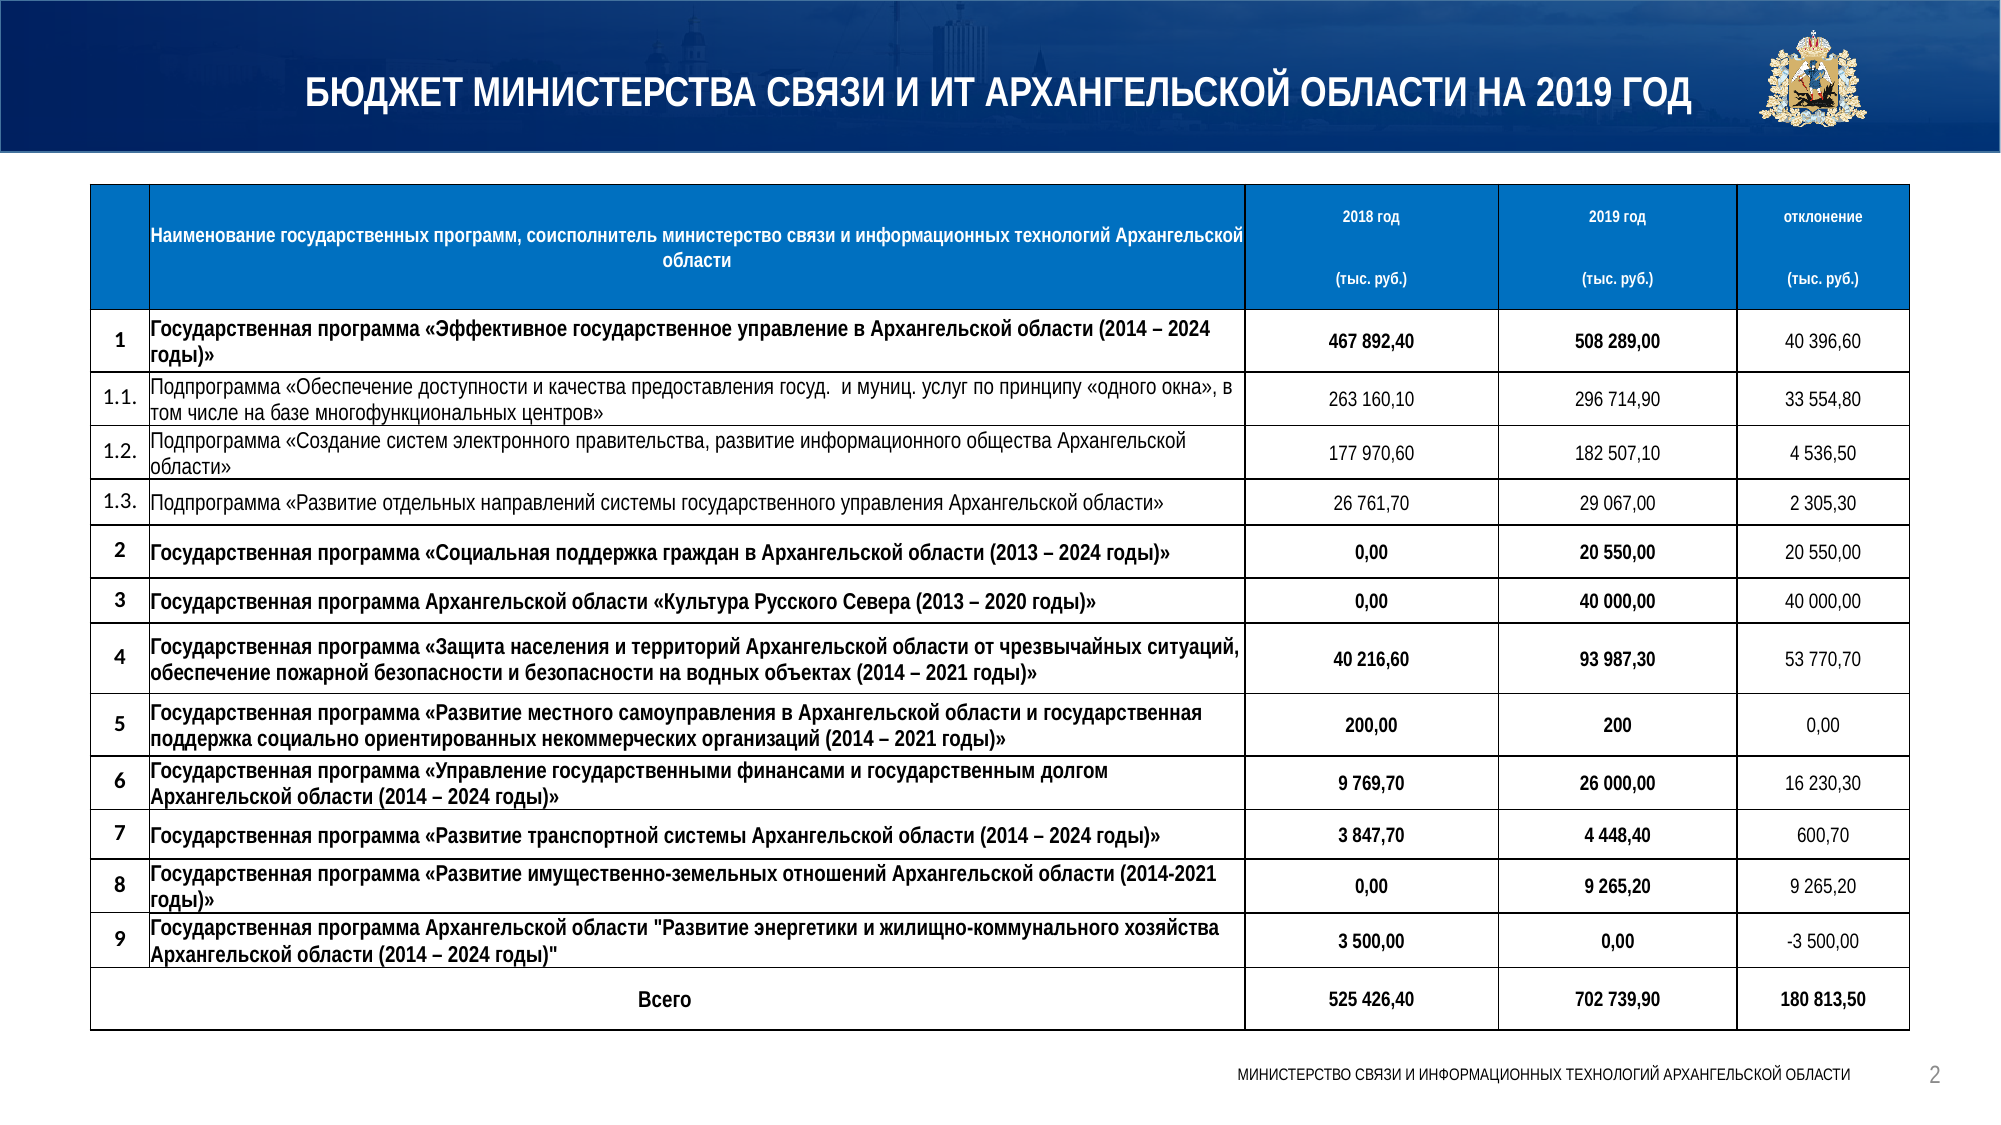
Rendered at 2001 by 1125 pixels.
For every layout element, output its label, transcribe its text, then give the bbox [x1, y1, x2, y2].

table_cell 20 550,00 [1738, 526, 1909, 577]
table_cell 20 550,00 [1499, 526, 1736, 577]
table_cell (тыс. руб.) [1246, 247, 1498, 309]
table_cell 0,00 [1738, 694, 1909, 755]
table_cell 0,00 [1246, 860, 1498, 912]
table_cell 4 [91, 624, 149, 693]
table_cell 263 160,10 [1246, 373, 1498, 425]
table_cell Государственная программа «Эффективное государственное управление в Архангельской области (2014 – 2024 годы)» [150, 310, 1244, 371]
table_cell 7 [91, 810, 149, 858]
table_cell 33 554,80 [1738, 373, 1909, 425]
table_cell Всего [91, 968, 1244, 1029]
table_cell 9 769,70 [1246, 757, 1498, 809]
title Бюджет министерства связи и ИТ архангельской области на 2019 год [137, 33, 1708, 153]
table_header отклонение [1738, 185, 1909, 247]
picture [1759, 30, 1867, 127]
table_cell 26 000,00 [1499, 757, 1736, 809]
table_cell 177 970,60 [1246, 426, 1498, 478]
table_cell 40 000,00 [1499, 579, 1736, 622]
table_cell 16 230,30 [1738, 757, 1909, 809]
table_cell 40 216,60 [1246, 624, 1498, 693]
table_cell 5 [91, 694, 149, 755]
table_cell 180 813,50 [1738, 968, 1909, 1029]
table_cell Государственная программа «Защита населения и территорий Архангельской области от чрезвычайных ситуаций, обеспечение пожарной безопасности и безопасности на водных объектах (2014 – 2021 годы)» [150, 624, 1244, 693]
table_cell (тыс. руб.) [1738, 247, 1909, 309]
table_cell 525 426,40 [1246, 968, 1498, 1029]
table_header 2018 год [1246, 185, 1498, 247]
table_cell 3 [91, 579, 149, 622]
table_cell 29 067,00 [1499, 480, 1736, 524]
table_cell Государственная программа «Развитие имущественно-земельных отношений Архангельской области (2014-2021 годы)» [150, 860, 1244, 912]
table_cell Государственная программа Архангельской области "Развитие энергетики и жилищно-коммунального хозяйства Архангельской области (2014 – 2024 годы)" [150, 914, 1244, 967]
table_cell 182 507,10 [1499, 426, 1736, 478]
table_cell 508 289,00 [1499, 310, 1736, 371]
table_cell 1.2. [91, 426, 149, 478]
table_cell 8 [91, 860, 149, 912]
table_cell 53 770,70 [1738, 624, 1909, 693]
table_cell 93 987,30 [1499, 624, 1736, 693]
table_cell 26 761,70 [1246, 480, 1498, 524]
table_cell Государственная программа «Управление государственными финансами и государственным долгом Архангельской области (2014 – 2024 годы)» [150, 757, 1244, 809]
table_cell 4 448,40 [1499, 810, 1736, 858]
table_cell Подпрограмма «Создание систем электронного правительства, развитие информационного общества Архангельской области» [150, 426, 1244, 478]
table_header Наименование государственных программ, соисполнитель министерство связи и информационных технологий Архангельской области [150, 185, 1244, 309]
table_cell Государственная программа «Развитие транспортной системы Архангельской области (2014 – 2024 годы)» [150, 810, 1244, 858]
table_cell 0,00 [1246, 526, 1498, 577]
table_cell 1.1. [91, 373, 149, 425]
table_cell 3 500,00 [1246, 914, 1498, 967]
table_cell 9 [91, 913, 149, 967]
table_cell 40 000,00 [1738, 579, 1909, 622]
table_cell 3 847,70 [1246, 810, 1498, 858]
table_cell 2 [91, 526, 149, 577]
table_cell 9 265,20 [1738, 860, 1909, 912]
table_cell Подпрограмма «Развитие отдельных направлений системы государственного управления Архангельской области» [150, 480, 1244, 524]
table_cell 1.3. [91, 480, 149, 524]
table_cell 200,00 [1246, 694, 1498, 755]
table_header 2019 год [1499, 185, 1736, 247]
table_cell 600,70 [1738, 810, 1909, 858]
table_cell 0,00 [1499, 914, 1736, 967]
table_cell -3 500,00 [1738, 914, 1909, 967]
table_cell 467 892,40 [1246, 310, 1498, 371]
table_cell Государственная программа «Развитие местного самоуправления в Архангельской области и государственная поддержка социально ориентированных некоммерческих организаций (2014 – 2021 годы)» [150, 694, 1244, 755]
table_cell 200 [1499, 694, 1736, 755]
table_cell 4 536,50 [1738, 426, 1909, 478]
table_cell (тыс. руб.) [1499, 247, 1736, 309]
table_cell 702 739,90 [1499, 968, 1736, 1029]
table_cell 0,00 [1246, 579, 1498, 622]
table_cell 9 265,20 [1499, 860, 1736, 912]
table_cell 2 305,30 [1738, 480, 1909, 524]
table_cell 1 [91, 310, 149, 371]
table_header [91, 185, 149, 309]
table_cell 296 714,90 [1499, 373, 1736, 425]
table_cell Государственная программа Архангельской области «Культура Русского Севера (2013 – 2020 годы)» [150, 579, 1244, 622]
table_cell Подпрограмма «Обеспечение доступности и качества предоставления госуд. и муниц. услуг по принципу «одного окна», в том числе на базе многофункциональных центров» [150, 373, 1244, 425]
table_cell 40 396,60 [1738, 310, 1909, 371]
table_cell Государственная программа «Социальная поддержка граждан в Архангельской области (2013 – 2024 годы)» [150, 526, 1244, 577]
table_cell 6 [91, 757, 149, 809]
